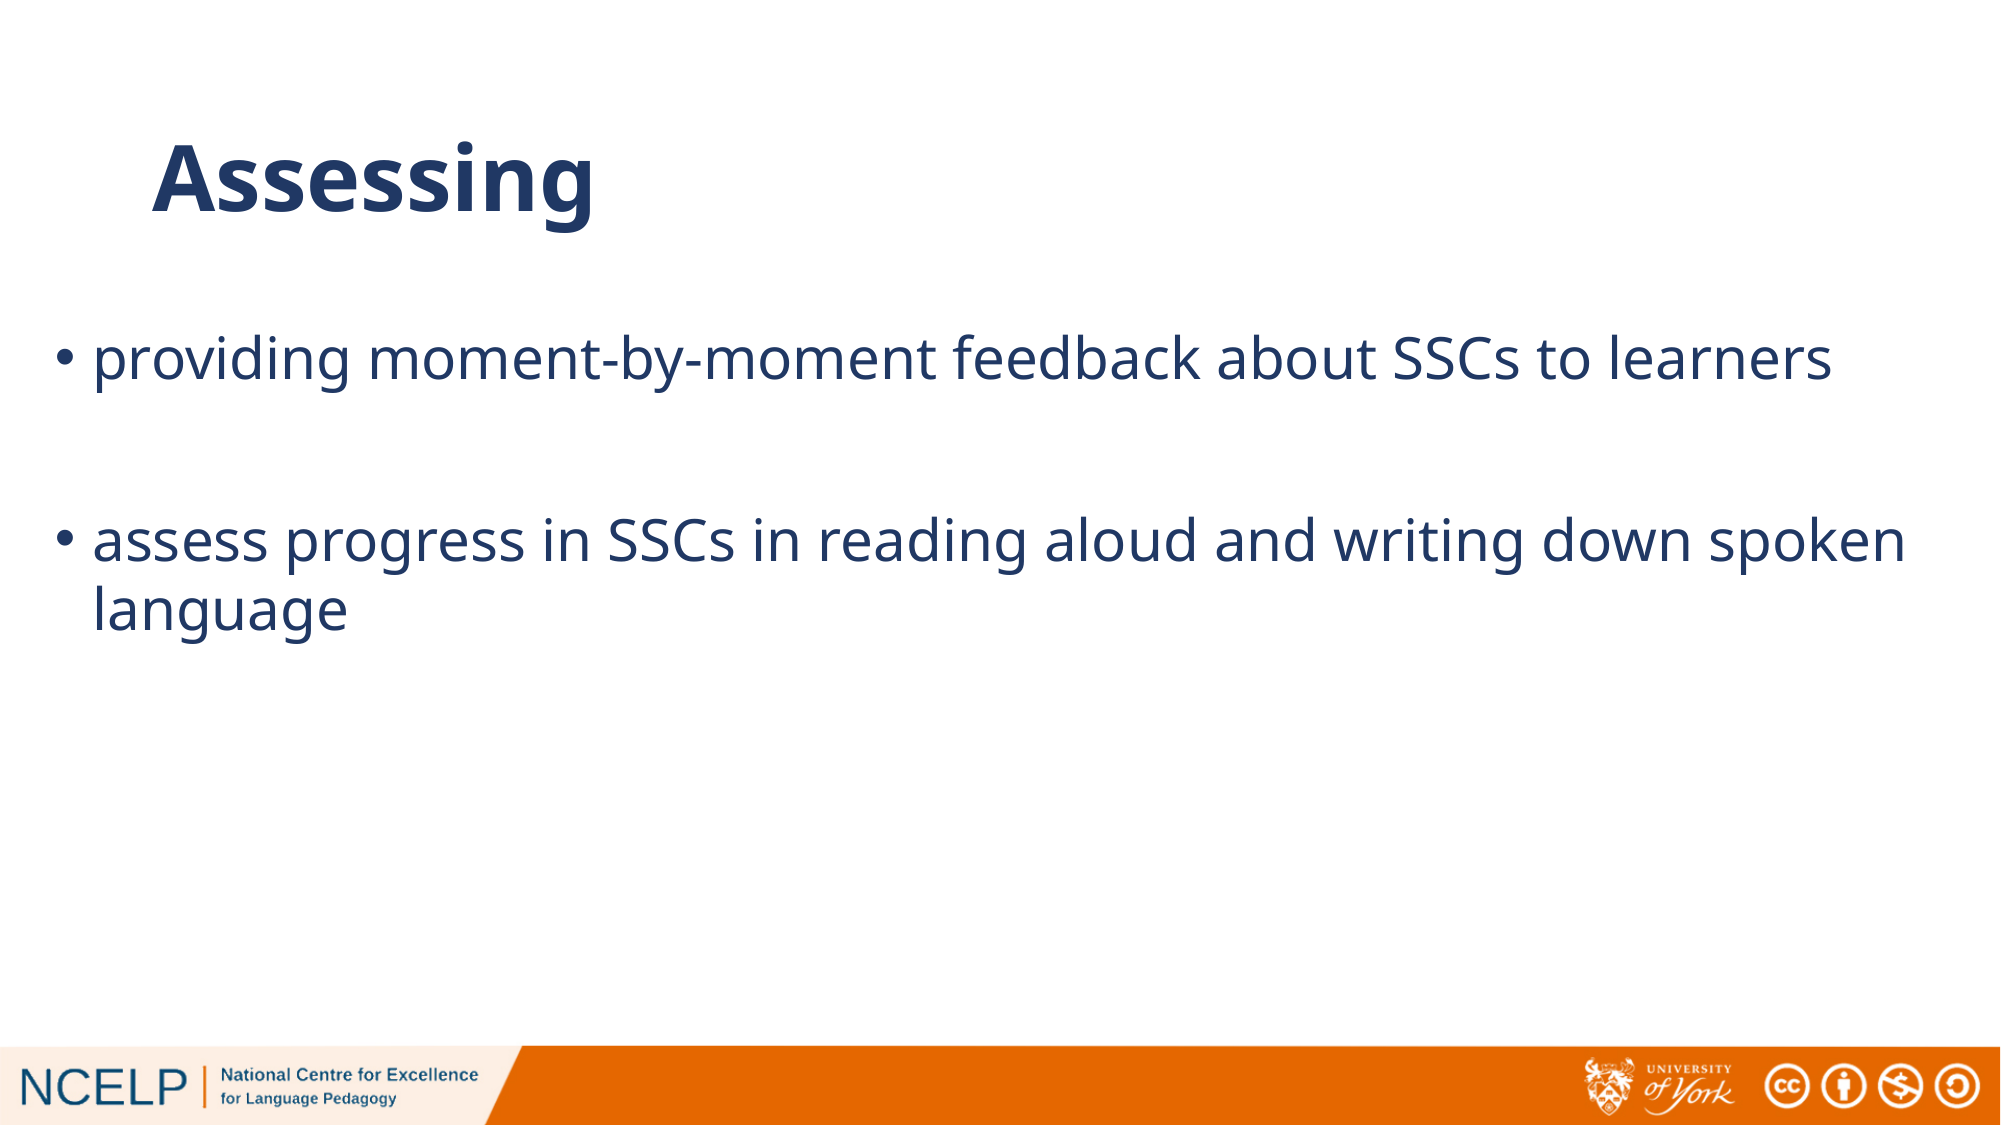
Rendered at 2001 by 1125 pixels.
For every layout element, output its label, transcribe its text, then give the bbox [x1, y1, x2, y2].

title Assessing [137, 72, 1863, 291]
list providing moment-by-moment feedback about SSCs to learners assess progress in SSCs in reading aloud and writing down spoken language [39, 313, 1961, 1028]
picture [0, 0, 2001, 1125]
